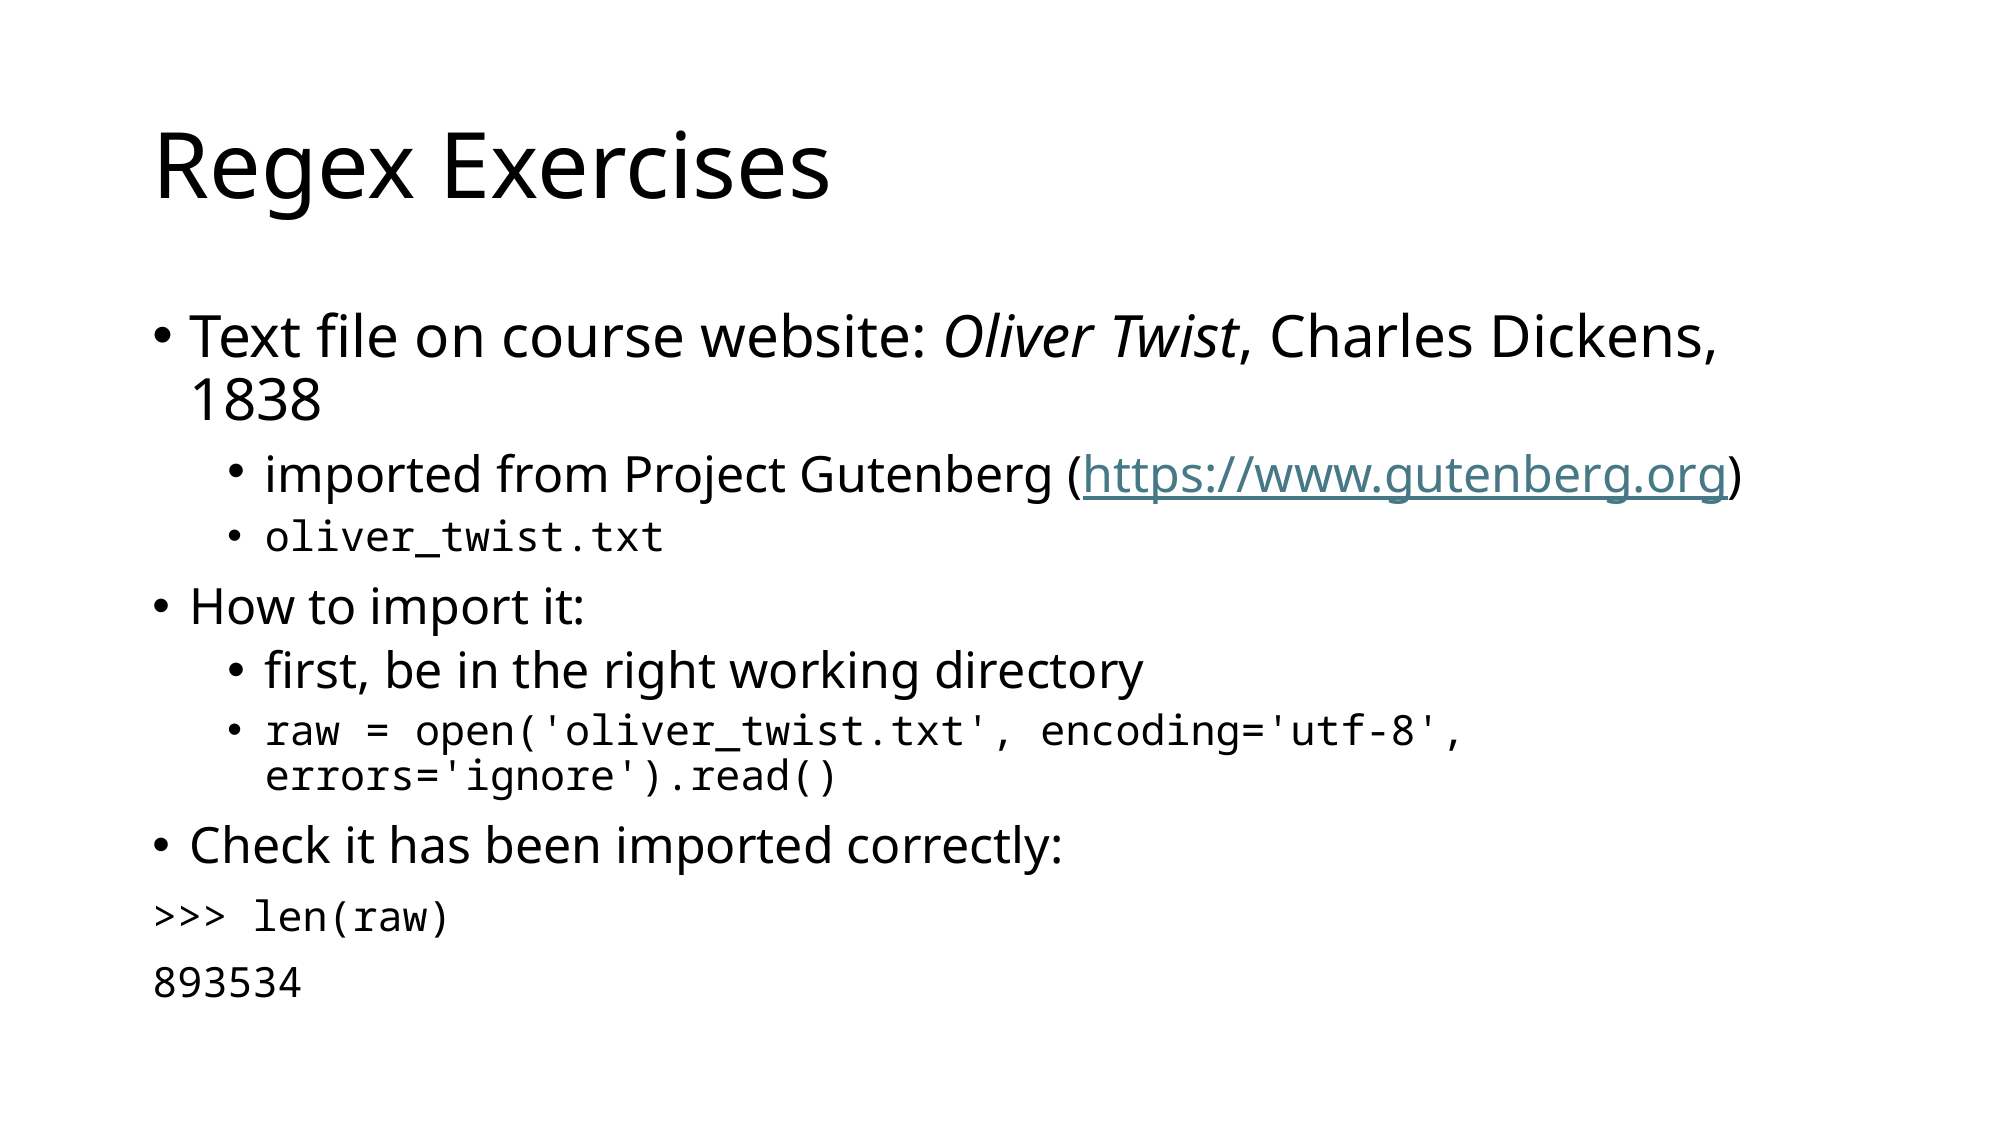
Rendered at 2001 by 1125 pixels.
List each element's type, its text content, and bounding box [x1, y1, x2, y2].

list Text file on course website: Oliver Twist, Charles Dickens, 1838 imported from Project Gutenberg (https://www.gutenberg.org) oliver_twist.txt How to import it: first, be in the right working directory raw = open('oliver_twist.txt', encoding='utf-8', errors='ignore').read() Check it has been imported correctly: >>> len(raw) 893534 [137, 299, 1863, 1014]
title Regex Exercises [137, 59, 1863, 278]
